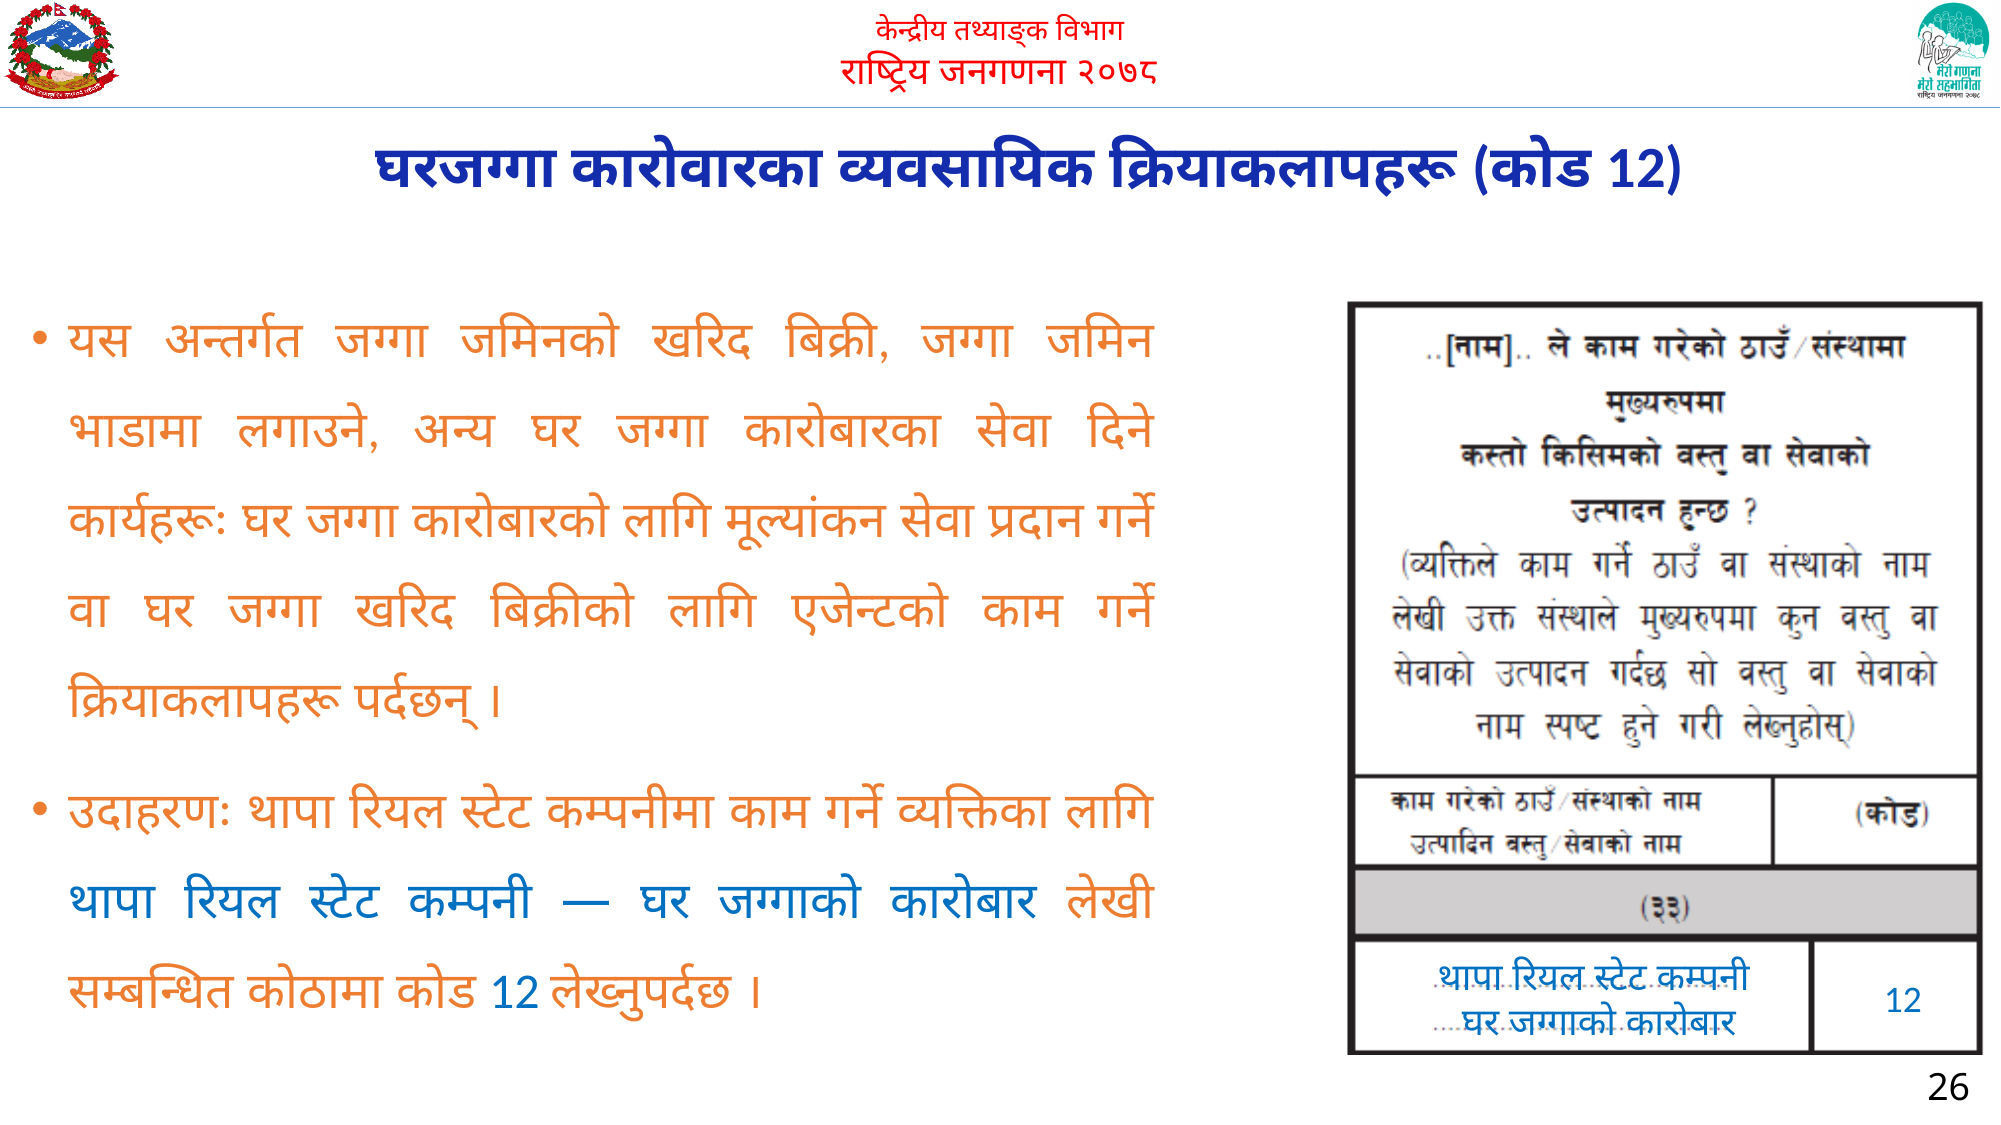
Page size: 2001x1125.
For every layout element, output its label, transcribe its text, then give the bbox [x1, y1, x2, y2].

picture [1907, 0, 2000, 104]
list यस अन्तर्गत जग्गा जमिनको खरिद बिक्री, जग्गा जमिन भाडामा लगाउने, अन्य घर जग्गा कारोबारका सेवा दिने कार्यहरूः घर जग्गा कारोबारको लागि मूल्यांकन सेवा प्रदान गर्ने वा घर जग्गा खरिद बिक्रीको लागि एजेन्टको काम गर्ने क्रियाकलापहरू पर्दछन् । उदाहरणः थापा रियल स्टेट कम्पनीमा काम गर्ने व्यक्तिका लागि थापा रियल स्टेट कम्पनी — घर जग्गाको कारोबार लेखी सम्बन्धित कोठामा कोड 12 लेख्नुपर्दछ । [16, 270, 1169, 1019]
text_box 26 [1904, 1055, 1993, 1112]
picture [4, 2, 119, 99]
picture [1342, 298, 1995, 1055]
list घरजग्गा कारोवारका व्यवसायिक क्रियाकलापहरू (कोड 12) [241, 129, 1832, 224]
